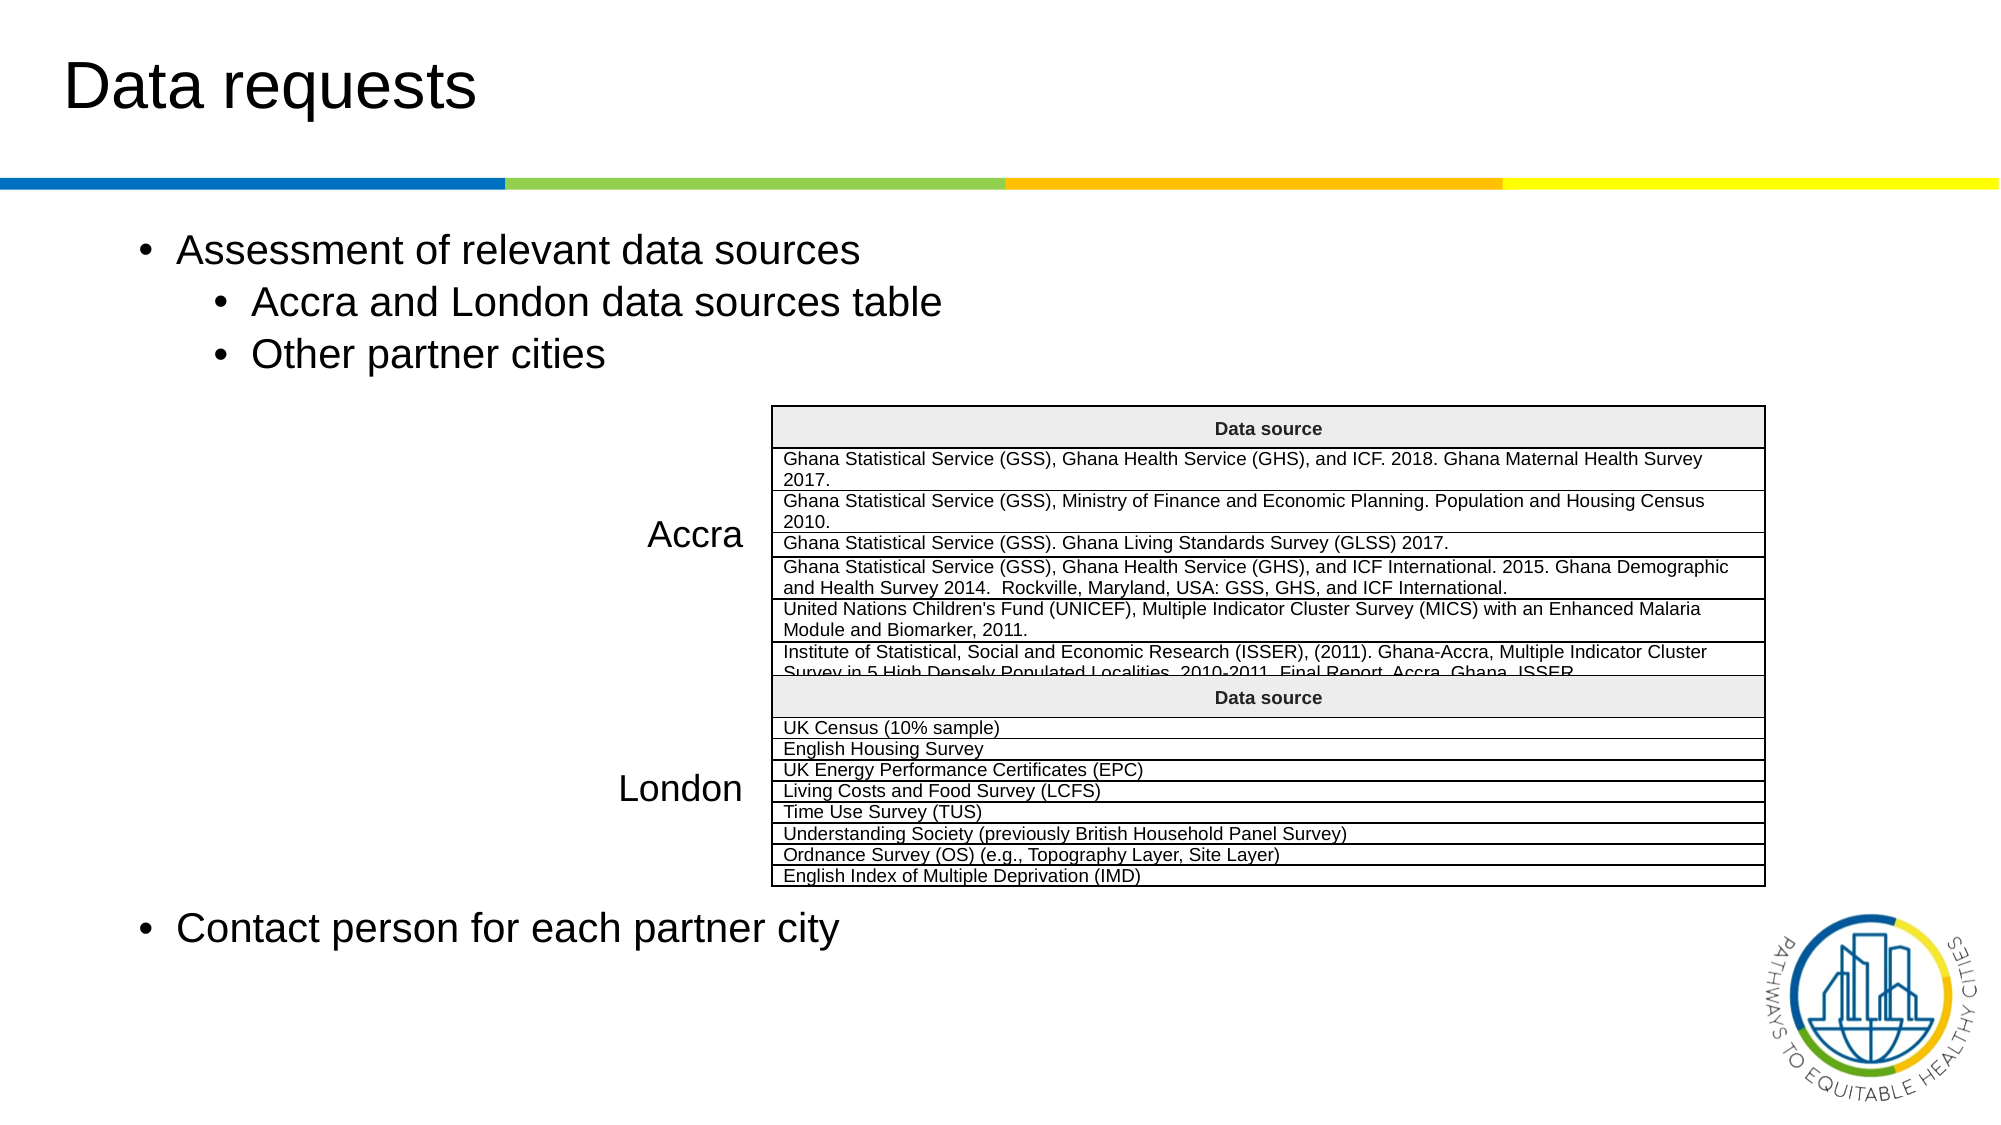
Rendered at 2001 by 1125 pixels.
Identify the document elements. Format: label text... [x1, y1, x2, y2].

table_cell Living Costs and Food Survey (LCFS) [773, 782, 1764, 801]
table_cell Time Use Survey (TUS) [773, 803, 1764, 822]
table_cell Ghana Statistical Service (GSS), Ministry of Finance and Economic Planning. Population and Housing Census 2010. [773, 491, 1764, 532]
table_cell UK Census (10% sample) [773, 718, 1764, 738]
title Data requests [48, 15, 1863, 162]
table_cell English Housing Survey [773, 739, 1764, 759]
table_cell Understanding Society (previously British Household Panel Survey) [773, 824, 1764, 843]
table_header Data source [773, 676, 1764, 717]
table_cell Ghana Statistical Service (GSS), Ghana Health Service (GHS), and ICF International. 2015. Ghana Demographic and Health Survey 2014. Rockville, Maryland, USA: GSS, GHS, and ICF International. [773, 558, 1764, 598]
table_cell English Index of Multiple Deprivation (IMD) [773, 866, 1764, 885]
text_box Accra [632, 502, 759, 563]
table_header Data source [773, 407, 1764, 447]
table_cell Ghana Statistical Service (GSS). Ghana Living Standards Survey (GLSS) 2017. [773, 533, 1764, 556]
picture [1742, 866, 2000, 1125]
text_box Assessment of relevant data sources Accra and London data sources table Other partner cities Contact person for each partner city [48, 223, 1612, 1071]
table_cell Ghana Statistical Service (GSS), Ghana Health Service (GHS), and ICF. 2018. Ghana Maternal Health Survey 2017. [773, 449, 1764, 490]
table_cell Ordnance Survey (OS) (e.g., Topography Layer, Site Layer) [773, 845, 1764, 864]
table_cell Institute of Statistical, Social and Economic Research (ISSER), (2011). Ghana-Accra, Multiple Indicator Cluster Survey in 5 High Densely Populated Localities, 2010-2011. Final Report, Accra, Ghana. ISSER. [773, 643, 1764, 675]
table_cell UK Energy Performance Certificates (EPC) [773, 761, 1764, 780]
text_box London [603, 756, 758, 816]
table_cell United Nations Children's Fund (UNICEF), Multiple Indicator Cluster Survey (MICS) with an Enhanced Malaria Module and Biomarker, 2011. [773, 600, 1764, 641]
